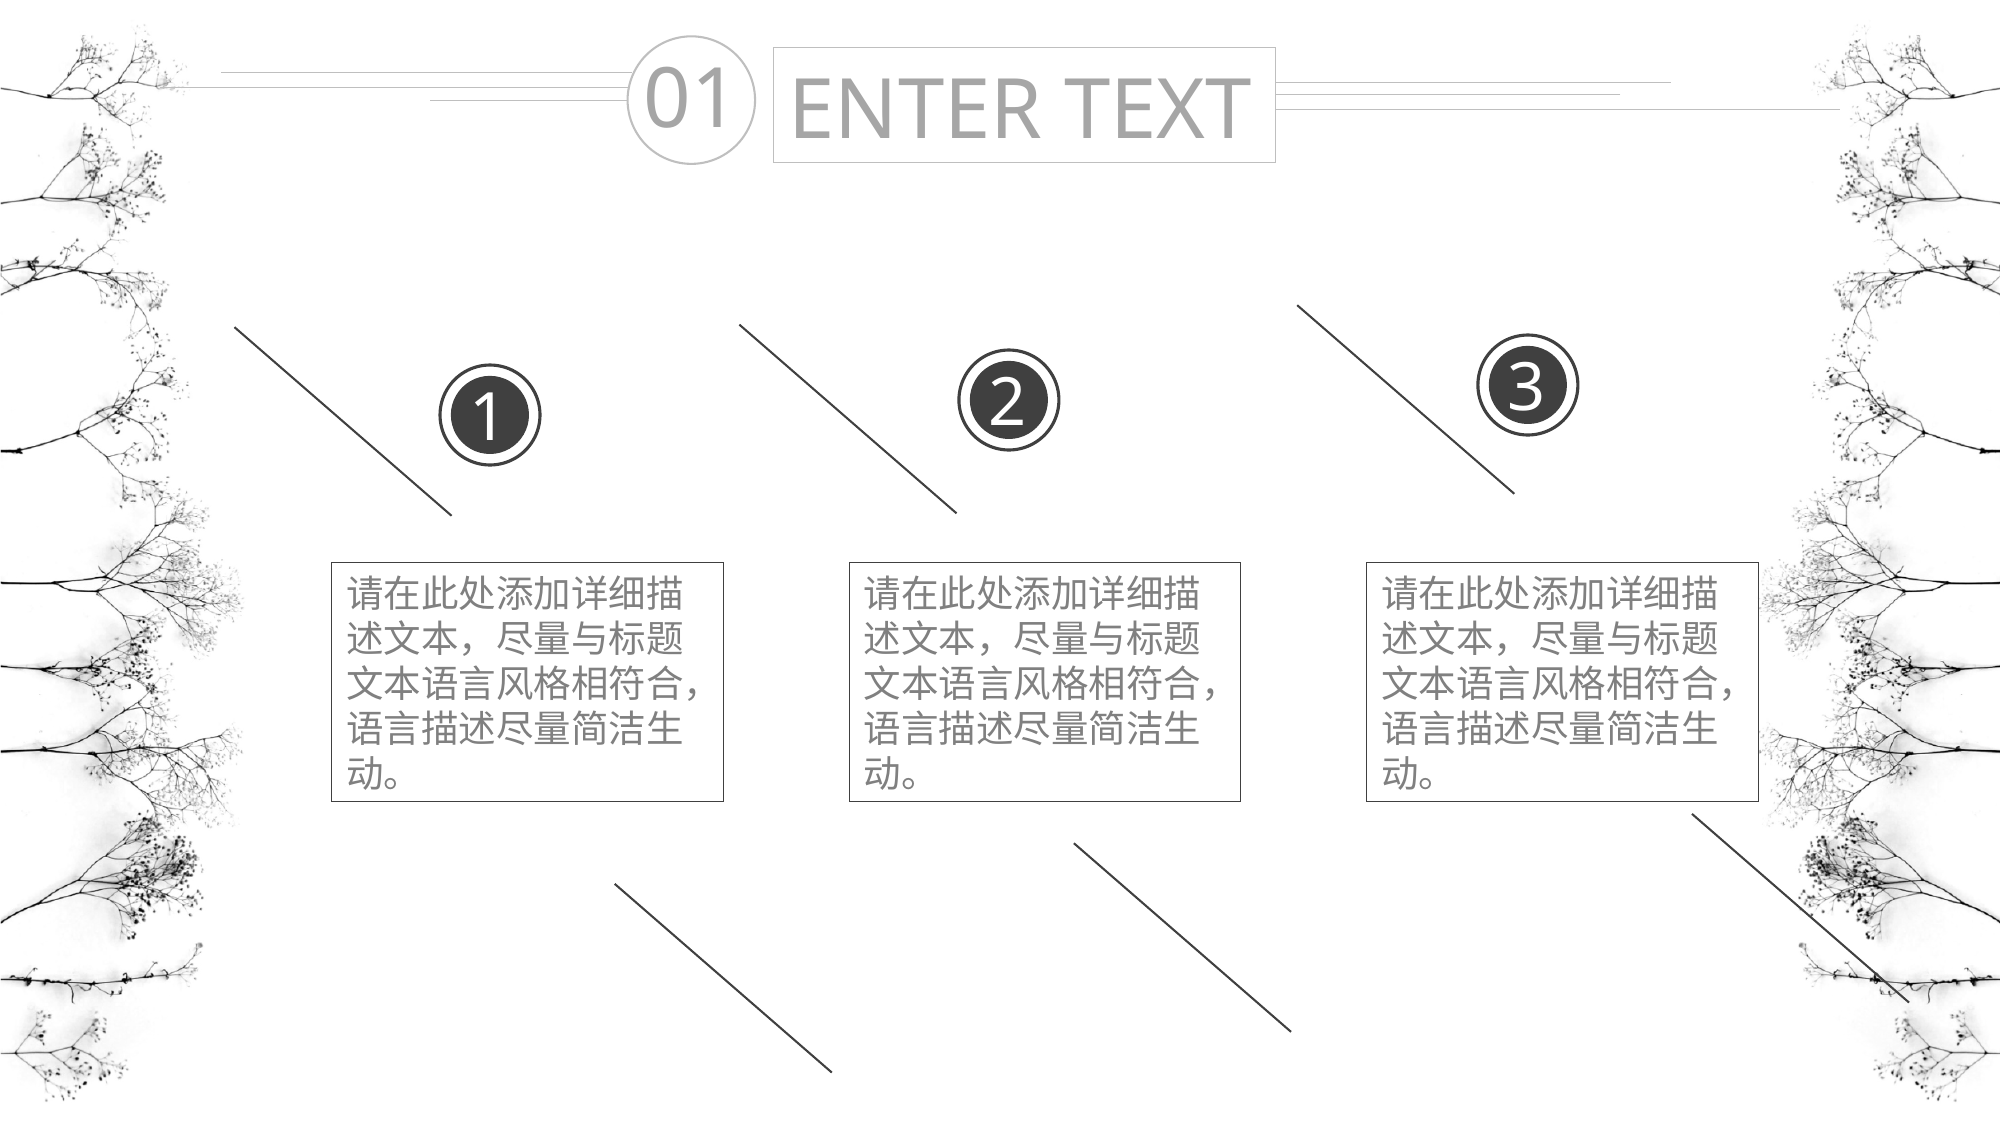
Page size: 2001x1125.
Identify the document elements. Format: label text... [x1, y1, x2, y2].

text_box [958, 349, 1059, 450]
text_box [614, 883, 832, 1073]
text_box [234, 327, 452, 516]
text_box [1515, 334, 1578, 435]
picture [1435, 2, 2000, 1124]
picture [1, 2, 566, 1124]
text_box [739, 324, 957, 514]
text_box 请在此处添加详细描述文本，尽量与标题文本语言风格相符合，语言描述尽量简洁生动。 [1366, 562, 1759, 802]
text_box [452, 364, 540, 465]
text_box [1297, 305, 1515, 494]
text_box 请在此处添加详细描述文本，尽量与标题文本语言风格相符合，语言描述尽量简洁生动。 [849, 562, 1241, 802]
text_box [1691, 813, 1910, 1003]
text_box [1073, 843, 1292, 1032]
text_box 请在此处添加详细描述文本，尽量与标题文本语言风格相符合，语言描述尽量简洁生动。 [331, 562, 724, 802]
